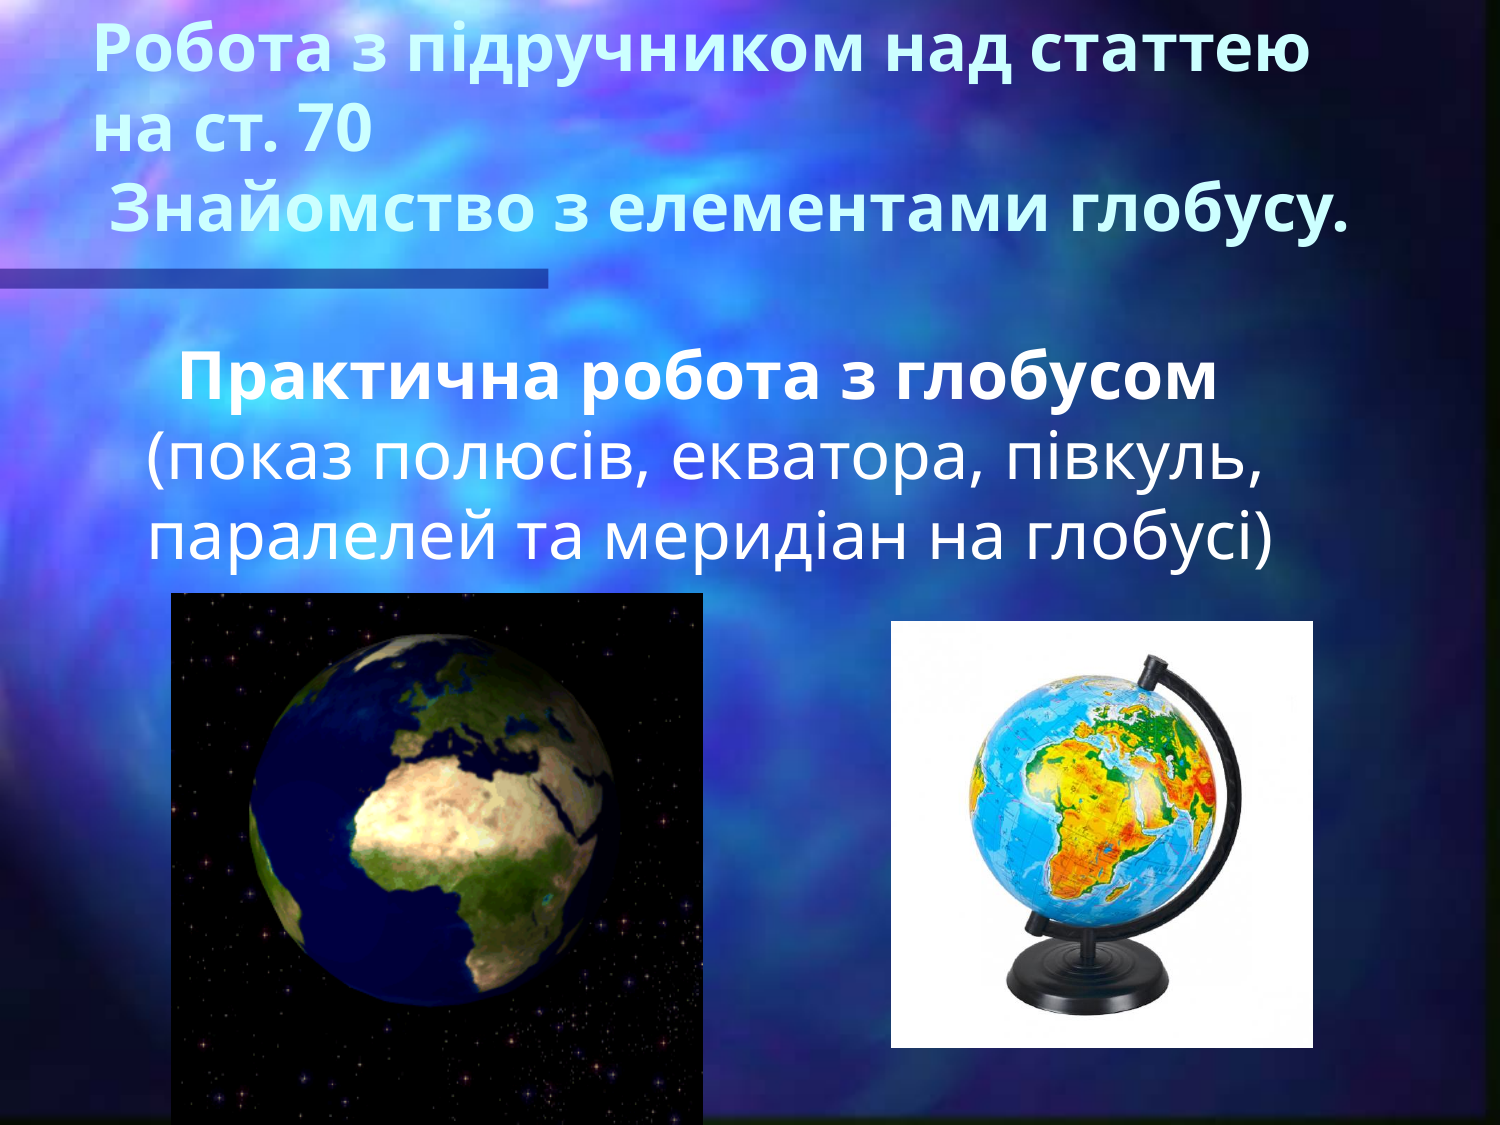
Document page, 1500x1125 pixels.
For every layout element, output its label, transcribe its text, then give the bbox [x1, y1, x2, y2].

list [891, 621, 1313, 1048]
picture [0, 0, 1500, 1125]
list Практична робота з глобусом (показ полюсів, екватора, півкуль, паралелей та меридіан на глобусі) [74, 324, 1389, 651]
title Робота з підручником над статтею на ст. 70 Знайомство з елементами глобусу. [76, 196, 1427, 473]
